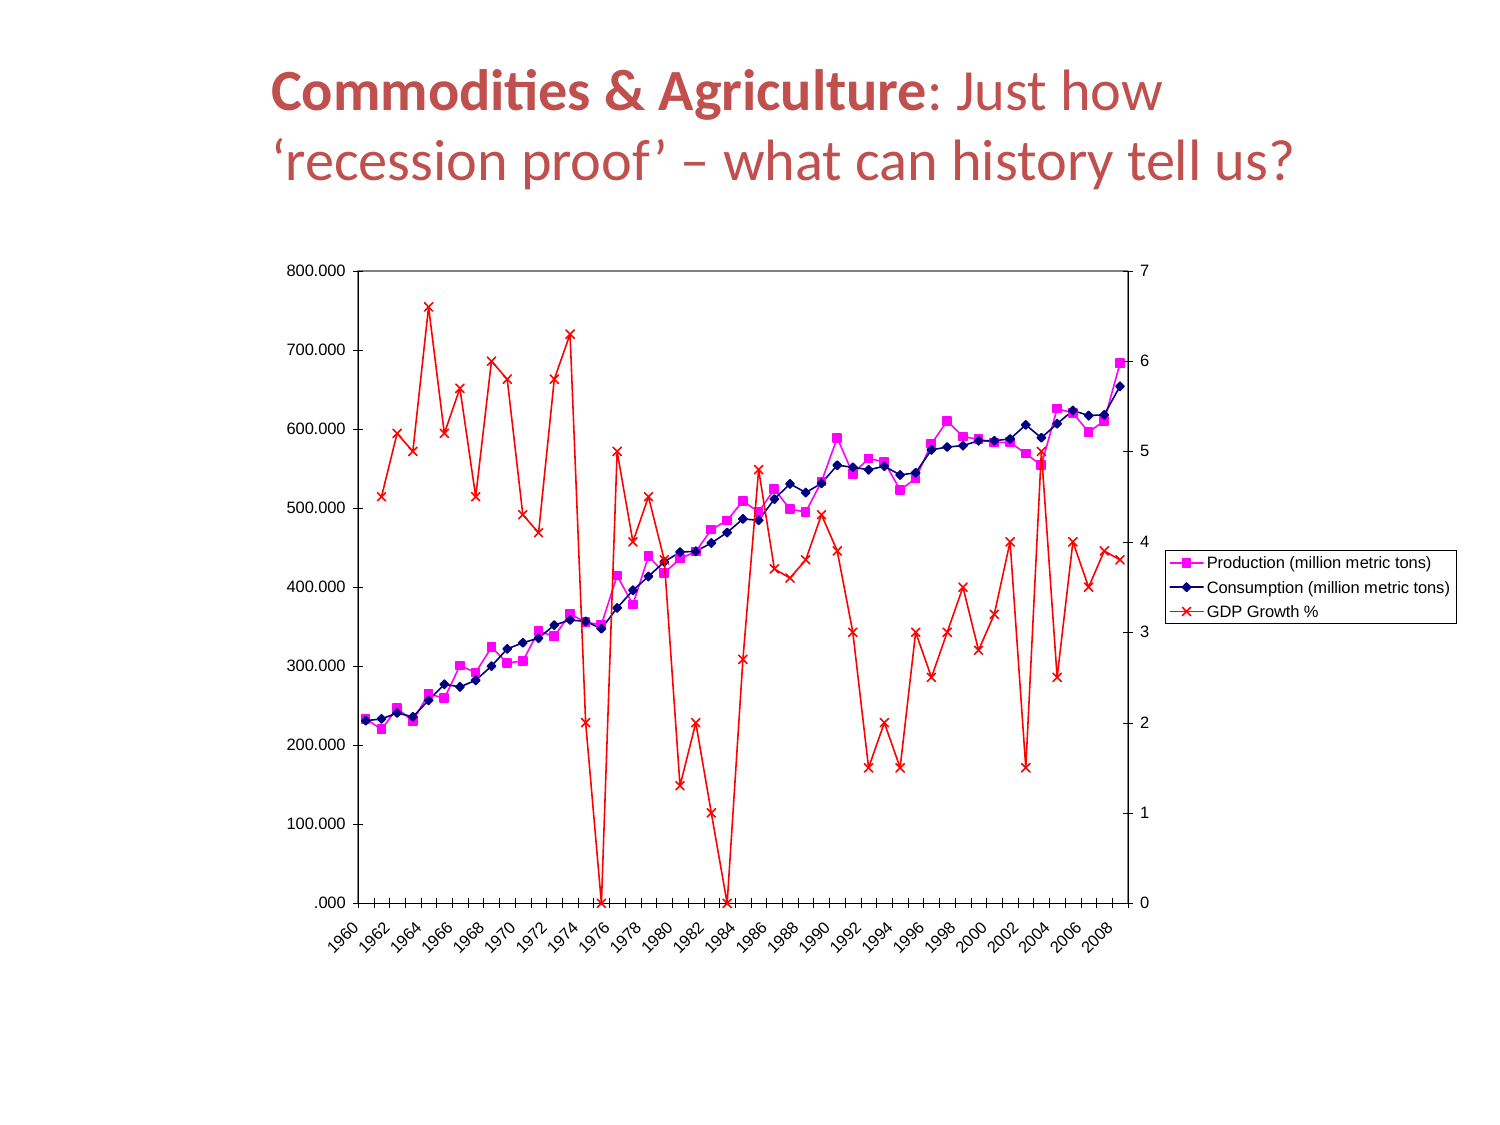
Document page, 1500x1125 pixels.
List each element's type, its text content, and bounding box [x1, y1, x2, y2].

title Commodities & Agriculture: Just how ‘recession proof’ – what can history tell us? [256, 45, 1425, 233]
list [264, 237, 1469, 981]
